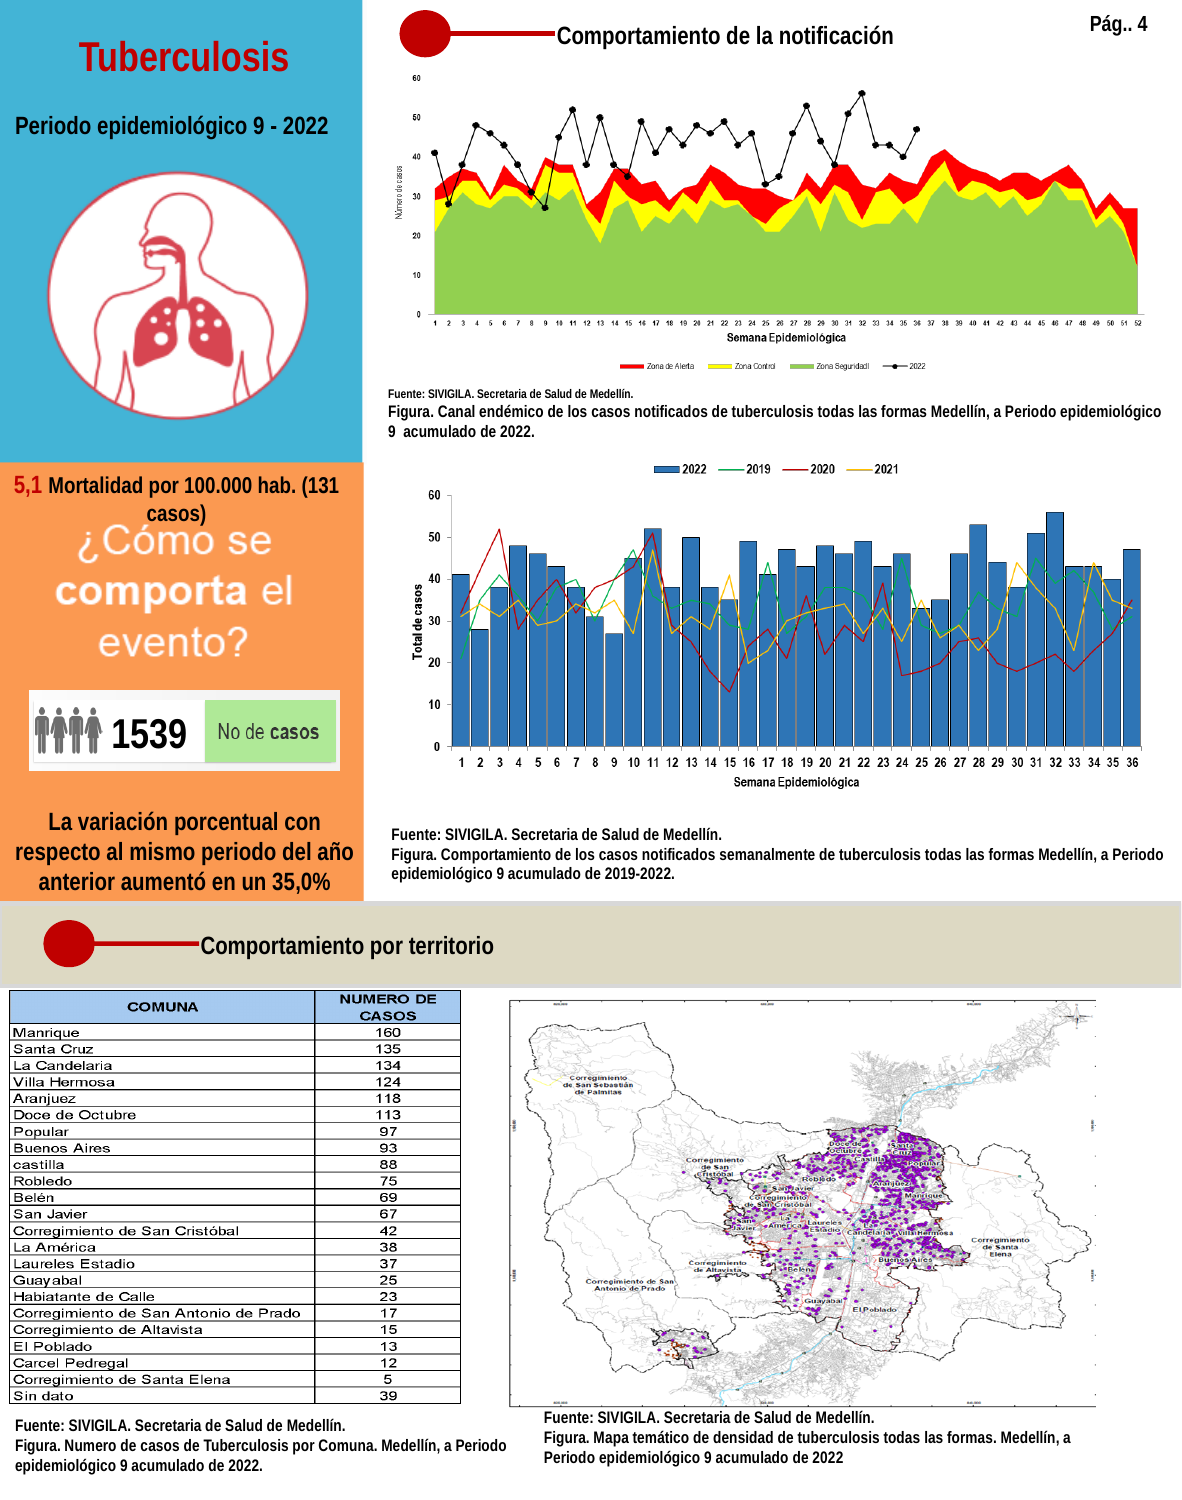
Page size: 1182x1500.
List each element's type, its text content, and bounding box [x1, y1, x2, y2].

text_box Pág.. 4 [1074, 2, 1182, 44]
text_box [29, 690, 341, 772]
text_box Fuente: SIVIGILA. Secretaria de Salud de Medellín. Figura. Comportamiento de los casos notificados semanalmente de tuberculosis todas las formas Medellín, a Periodo epidemiológico 9 acumulado de 2019-2022. [376, 815, 1182, 891]
picture [392, 450, 1156, 805]
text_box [401, 12, 968, 58]
text_box Fuente: SIVIGILA. Secretaria de Salud de Medellín. Figura. Numero de casos de Tuberculosis por Comuna. Medellín, a Periodo epidemiológico 9 acumulado de 2022. [0, 1407, 532, 1483]
text_box [0, 903, 1182, 987]
text_box Fuente: SIVIGILA. Secretaria de Salud de Medellín. Figura. Mapa temático de densidad de tuberculosis todas las formas. Medellín, a Periodo epidemiológico 9 acumulado de 2022 [528, 1399, 1120, 1475]
picture [507, 998, 1097, 1408]
picture [9, 990, 461, 1404]
picture [0, 0, 367, 901]
picture [383, 64, 1158, 381]
text_box Fuente: SIVIGILA. Secretaria de Salud de Medellín. Figura. Canal endémico de los casos notificados de tuberculosis todas las formas Medellín, a Periodo epidemiológico 9 acumulado de 2022. [373, 378, 1182, 448]
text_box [45, 921, 612, 968]
